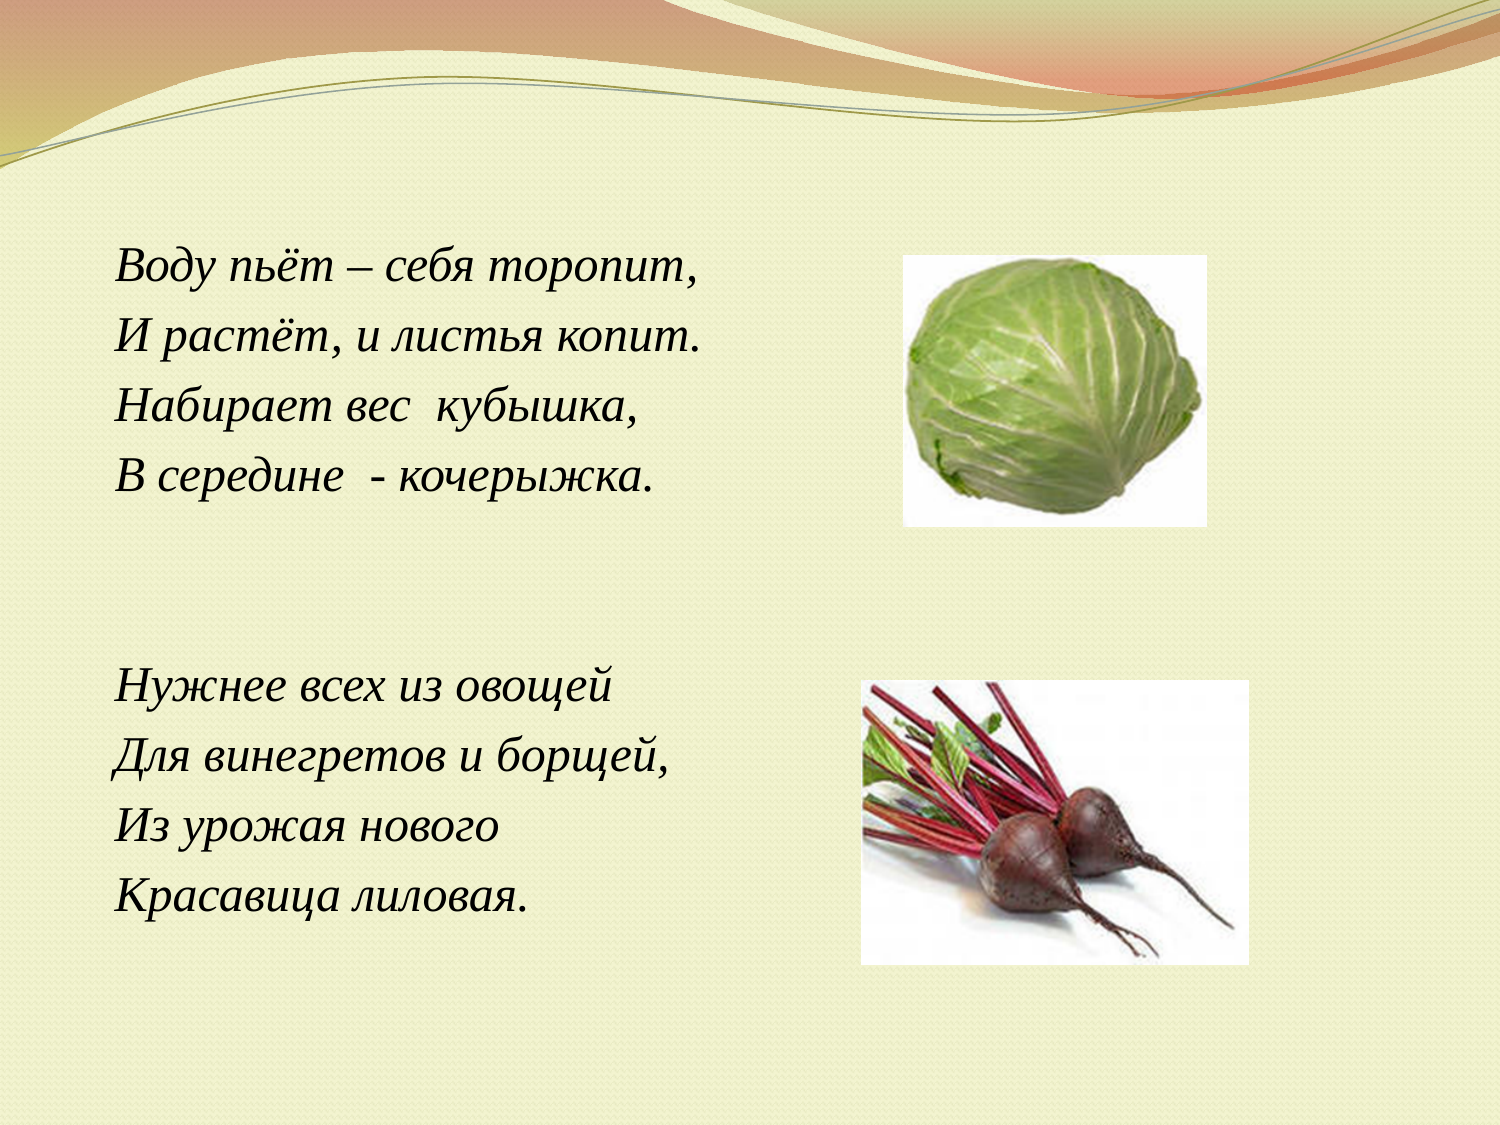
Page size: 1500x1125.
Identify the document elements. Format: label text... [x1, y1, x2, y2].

picture [903, 255, 1207, 528]
list Воду пьёт – себя торопит, И растёт, и листья копит. Набирает вес кубышка, В середине - кочерыжка. Нужнее всех из овощей Для винегретов и борщей, Из урожая нового Красавица лиловая. [88, 223, 1415, 1024]
picture [861, 680, 1249, 965]
